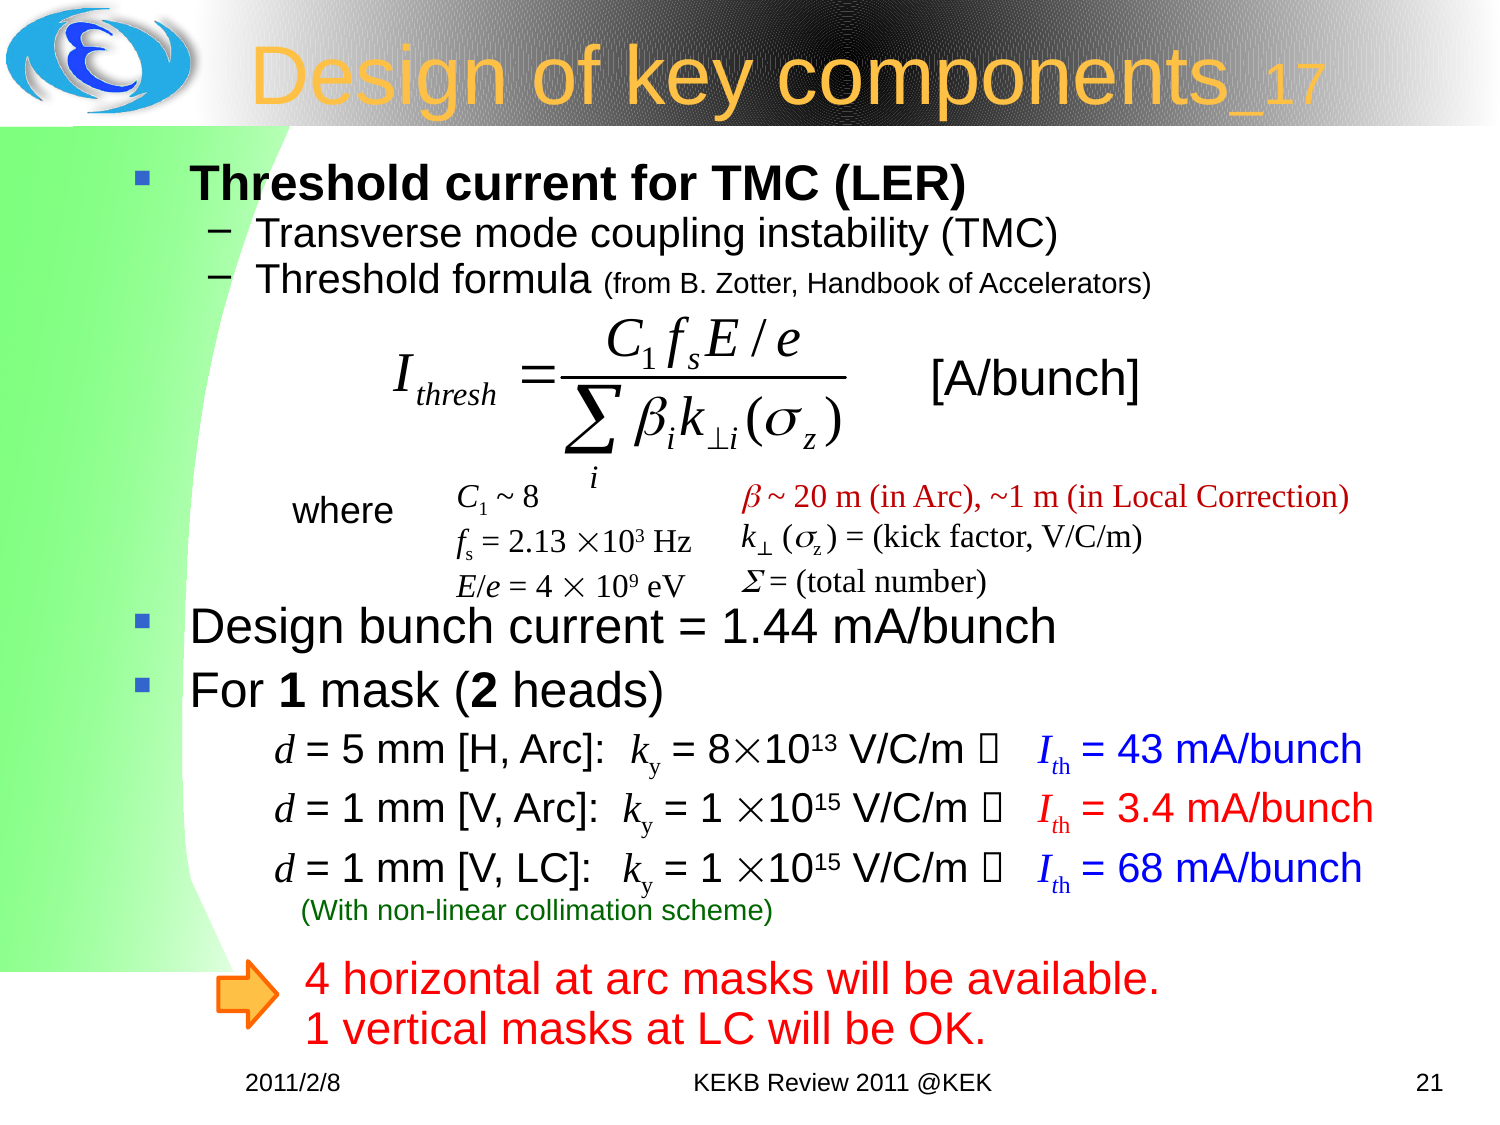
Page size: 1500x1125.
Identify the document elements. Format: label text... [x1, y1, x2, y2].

text_box (With non-linear collimation scheme) [285, 884, 789, 935]
text_box Ith = 68 mA/bunch [1022, 833, 1379, 906]
text_box where [277, 478, 467, 538]
list Threshold current for TMC (LER) Transverse mode coupling instability (TMC) Threshold formula (from B. Zotter, Handbook of Accelerators) [117, 148, 1443, 315]
text_box d = 1 mm [V, LC]: [259, 833, 608, 899]
text_box b ~ 20 m (in Arc), ~1 m (in Local Correction) k⊥ (sz ) = (kick factor, V/C/m) S = (total number) [726, 466, 1474, 607]
footer KEKB Review 2011 @KEK [605, 1058, 1081, 1103]
text_box Ith = 3.4 mA/bunch [1022, 773, 1390, 846]
text_box ky = 1 1015 V/C/m  [608, 833, 1020, 906]
text_box d = 5 mm [H, Arc]: [259, 727, 621, 780]
text_box ky = 1 1015 V/C/m  [615, 773, 1020, 833]
text_box For 1 mask (2 heads) [118, 663, 1378, 727]
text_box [383, 302, 857, 500]
text_box ky = 81013 V/C/m  [621, 727, 1017, 773]
text_box [216, 959, 280, 1030]
text_box 4 horizontal at arc masks will be available. 1 vertical masks at LC will be OK. [233, 946, 1407, 1058]
slide_number 21 [1108, 1058, 1460, 1103]
text_box C1 ~ 8 fs = 2.13 103 Hz E/e = 4  109 eV [441, 507, 707, 591]
text_box d = 1 mm [V, Arc]: [259, 773, 615, 833]
picture [5, 7, 191, 114]
title Design of key components_17 [234, 11, 1457, 131]
text_box Ith = 43 mA/bunch [1022, 714, 1379, 773]
text_box [A/bunch] [915, 338, 1176, 413]
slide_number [229, 1058, 581, 1103]
text_box Design bunch current = 1.44 mA/bunch [118, 591, 1378, 663]
